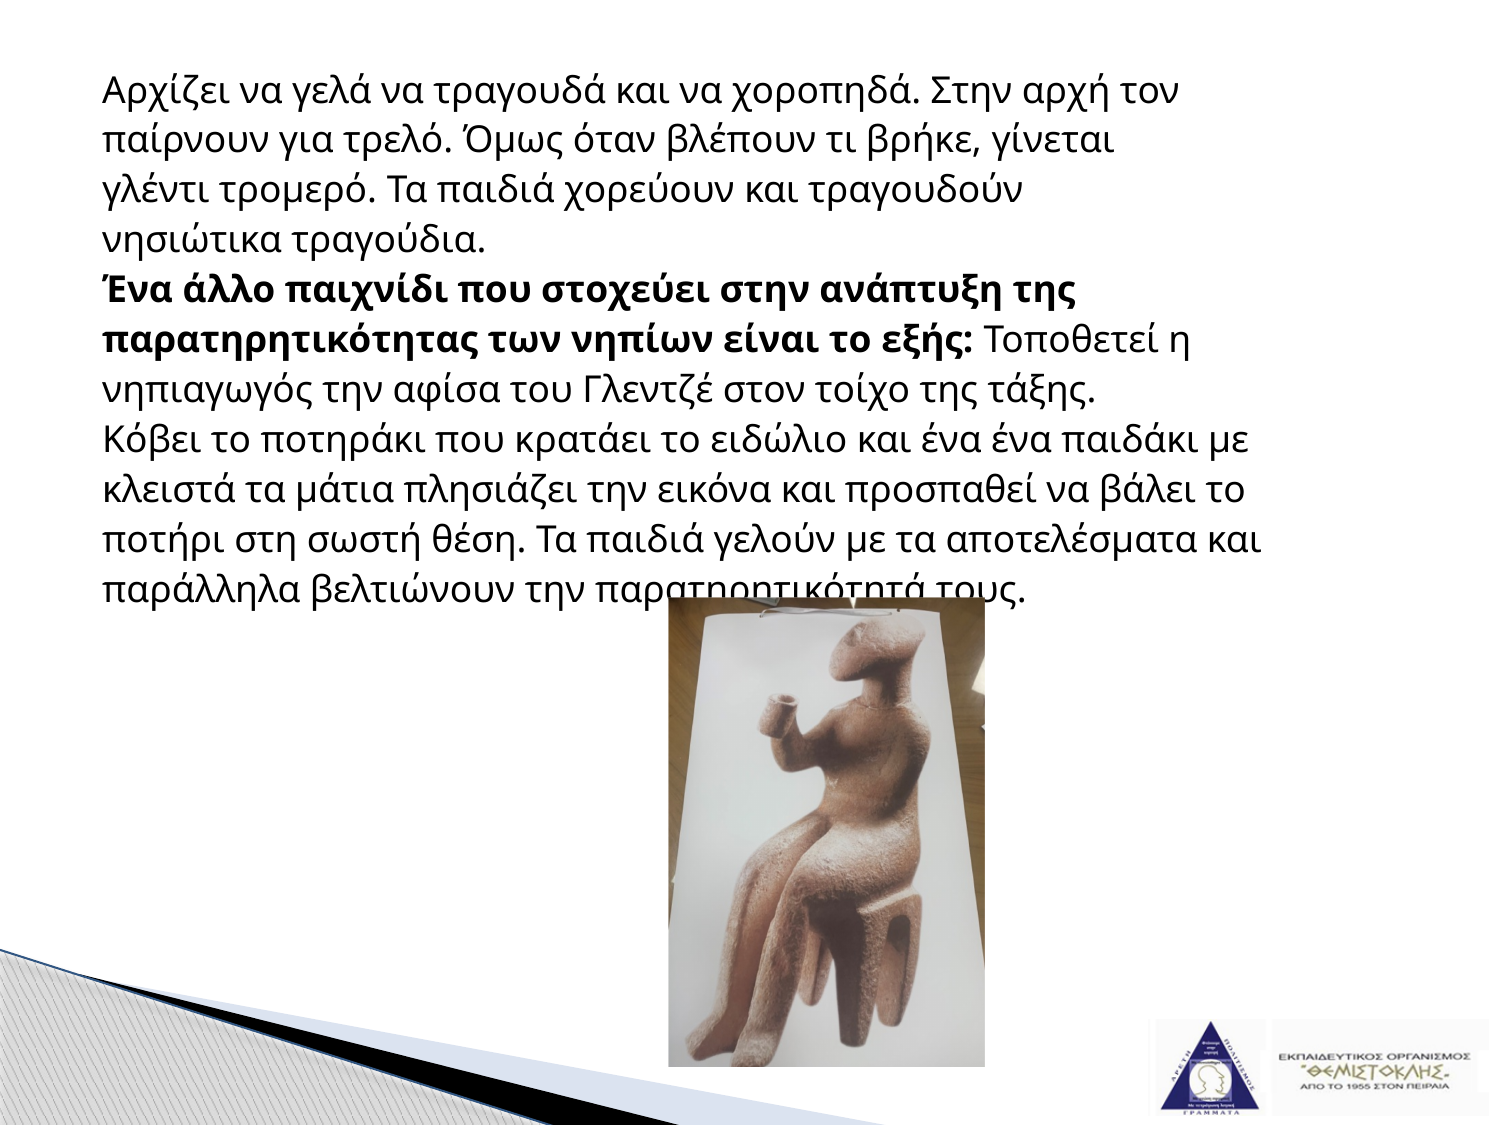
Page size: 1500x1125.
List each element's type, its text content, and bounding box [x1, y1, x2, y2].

picture [591, 598, 1061, 1067]
picture [1148, 1019, 1489, 1117]
list Αρχίζει να γελά να τραγουδά και να χοροπηδά. Στην αρχή τον παίρνουν για τρελό. Όμως όταν βλέπουν τι βρήκε, γίνεται γλέντι τρομερό. Τα παιδιά χορεύουν και τραγουδούν νησιώτικα τραγούδια. Ένα άλλο παιχνίδι που στοχεύει στην ανάπτυξη της παρατηρητικότητας των νηπίων είναι το εξής: Τοποθετεί η νηπιαγωγός την αφίσα του Γλεντζέ στον τοίχο της τάξης. Κόβει το ποτηράκι που κρατάει το ειδώλιο και ένα ένα παιδάκι με κλειστά τα μάτια πλησιάζει την εικόνα και προσπαθεί να βάλει το ποτήρι στη σωστή θέση. Τα παιδιά γελούν με τα αποτελέσματα και παράλληλα βελτιώνουν την παρατηρητικότητά τους. [70, 58, 1454, 633]
